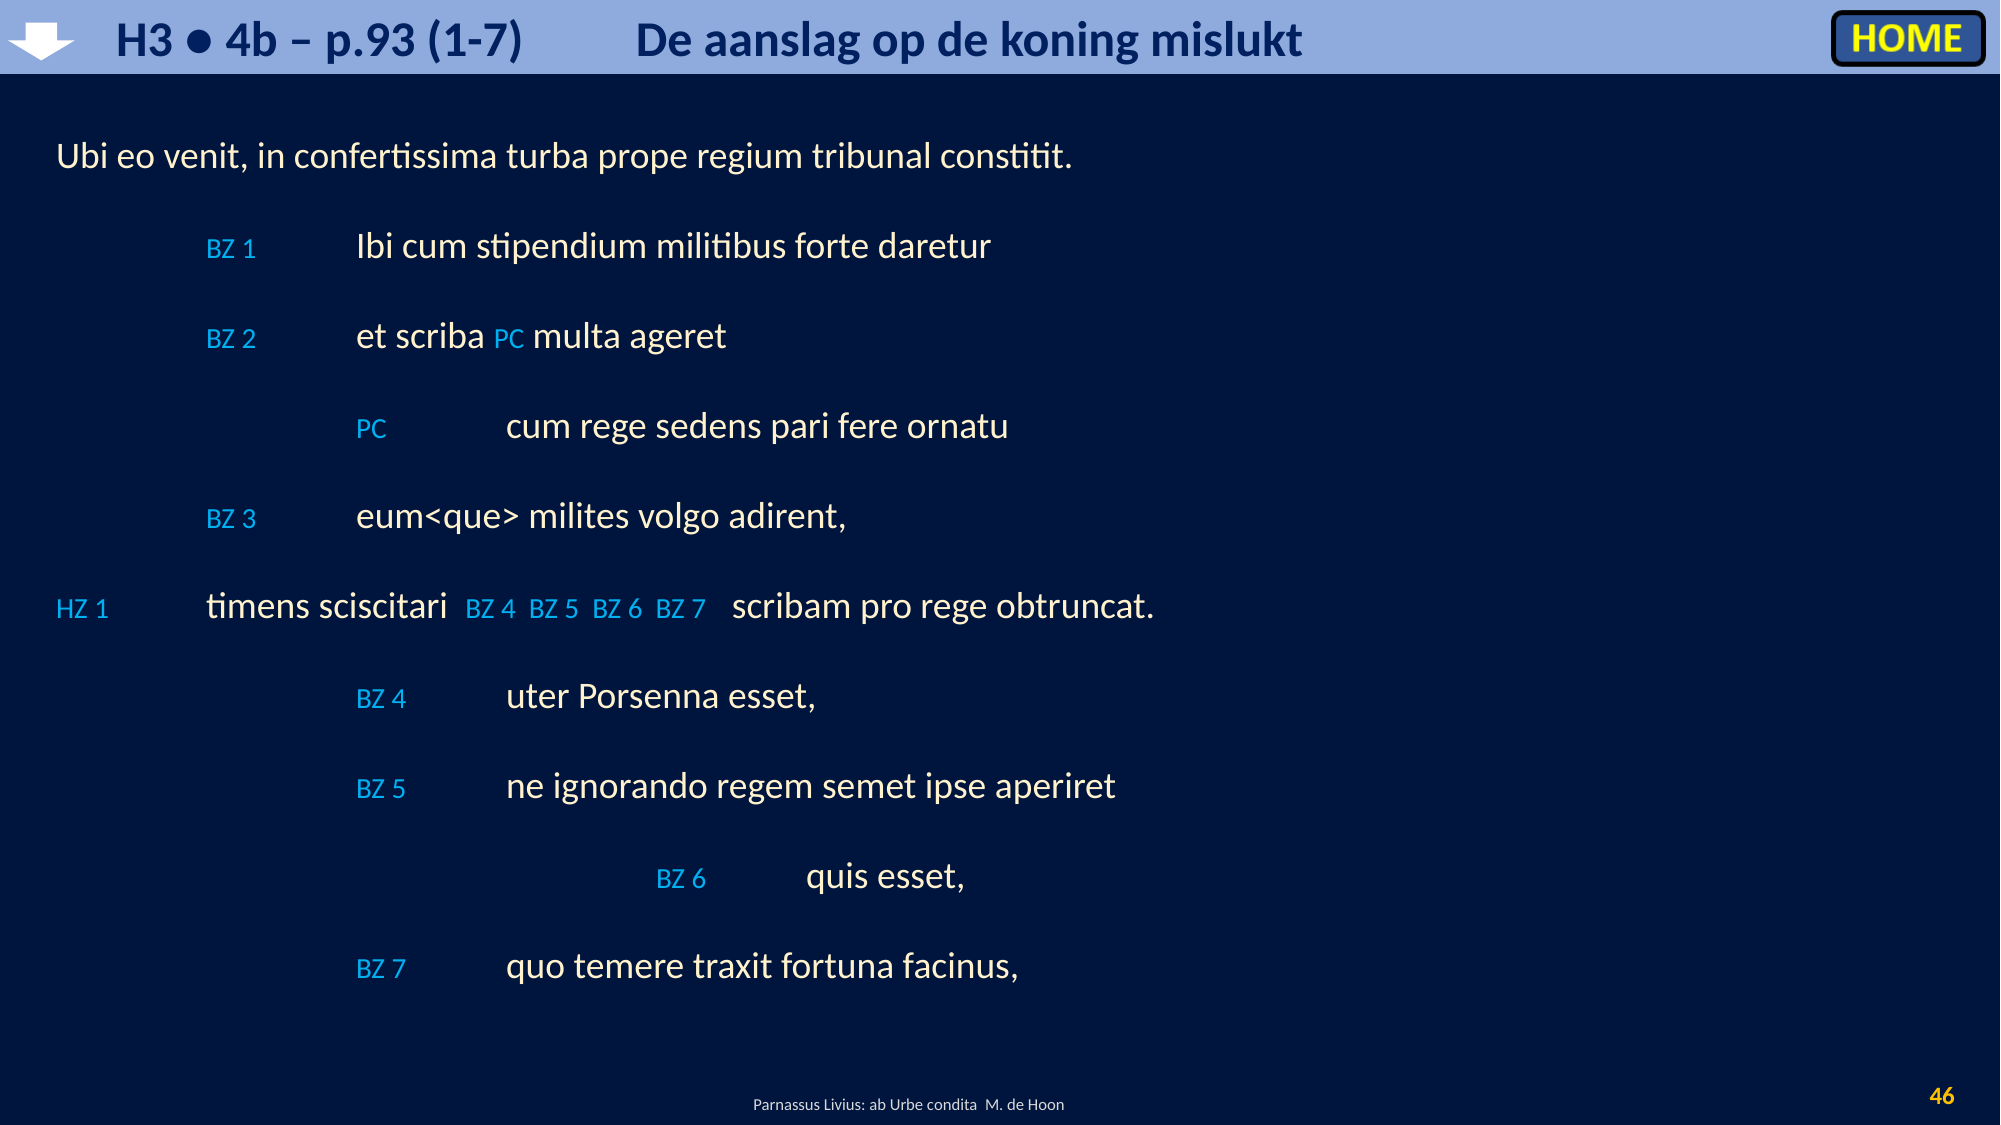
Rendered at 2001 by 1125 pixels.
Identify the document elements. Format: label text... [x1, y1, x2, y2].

text_box Ubi eo venit, in confertissima turba prope regium tribunal constitit. BZ 1 Ibi cum stipendium militibus forte daretur BZ 2 et scriba PC multa ageret PC cum rege sedens pari fere ornatu BZ 3 eum<que> milites volgo adirent, HZ 1 timens sciscitari BZ 4 BZ 5 BZ 6 BZ 7 scribam pro rege obtruncat. BZ 4 uter Porsenna esset, BZ 5 ne ignorando regem semet ipse aperiret BZ 6 quis esset, BZ 7 quo temere traxit fortuna facinus, [41, 78, 1941, 993]
text_box H3 ● 4b – p.93 (1-7) De aanslag op de koning mislukt [0, 0, 1825, 74]
picture [1825, 0, 1988, 89]
slide_number 46 [1895, 1065, 1971, 1125]
footer Parnassus Livius: ab Urbe condita M. de Hoon [738, 1081, 1090, 1124]
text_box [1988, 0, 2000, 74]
text_box [8, 22, 75, 61]
